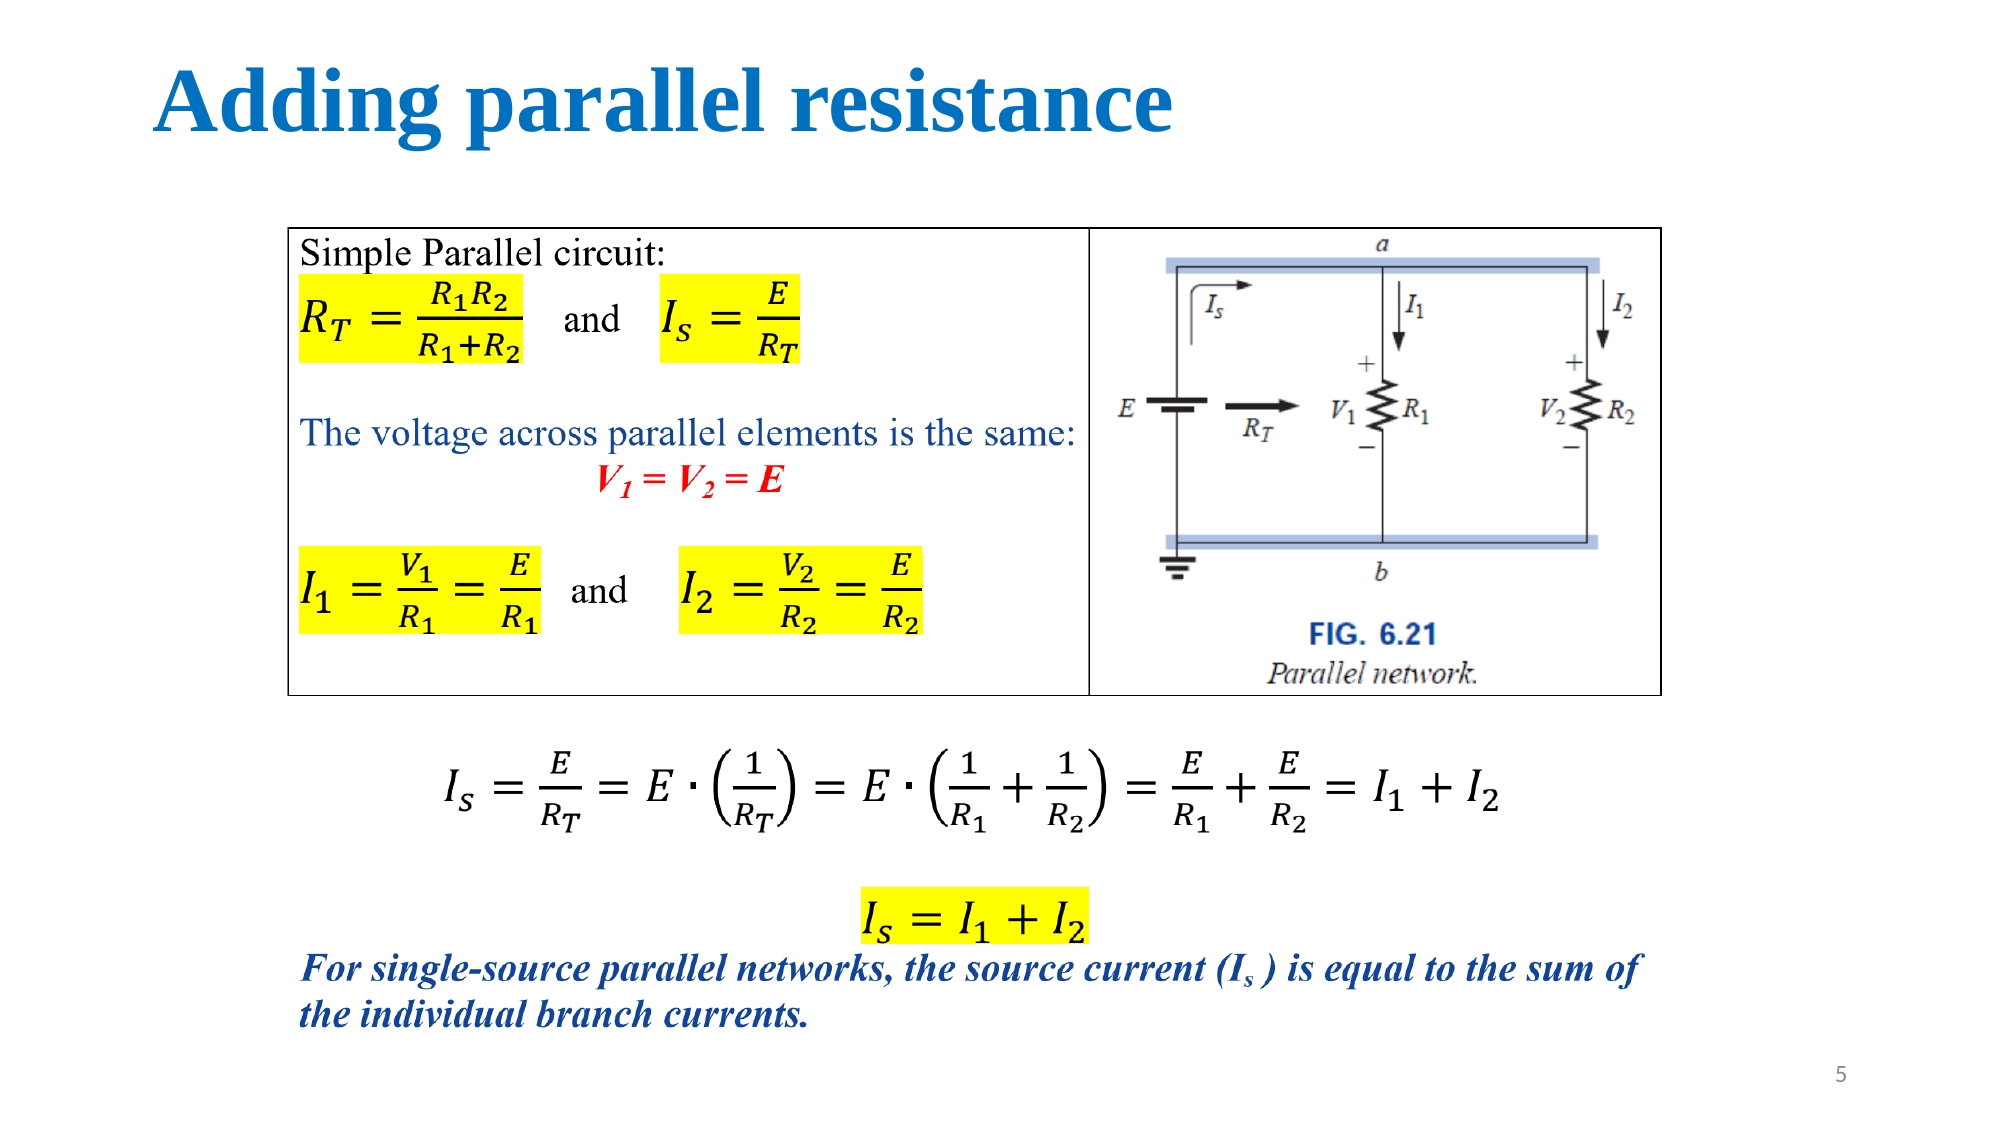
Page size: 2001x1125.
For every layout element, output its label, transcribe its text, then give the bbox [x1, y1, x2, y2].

slide_number 5 [1412, 1042, 1863, 1103]
picture [276, 219, 1667, 1043]
title Adding parallel resistance [137, 25, 1863, 180]
